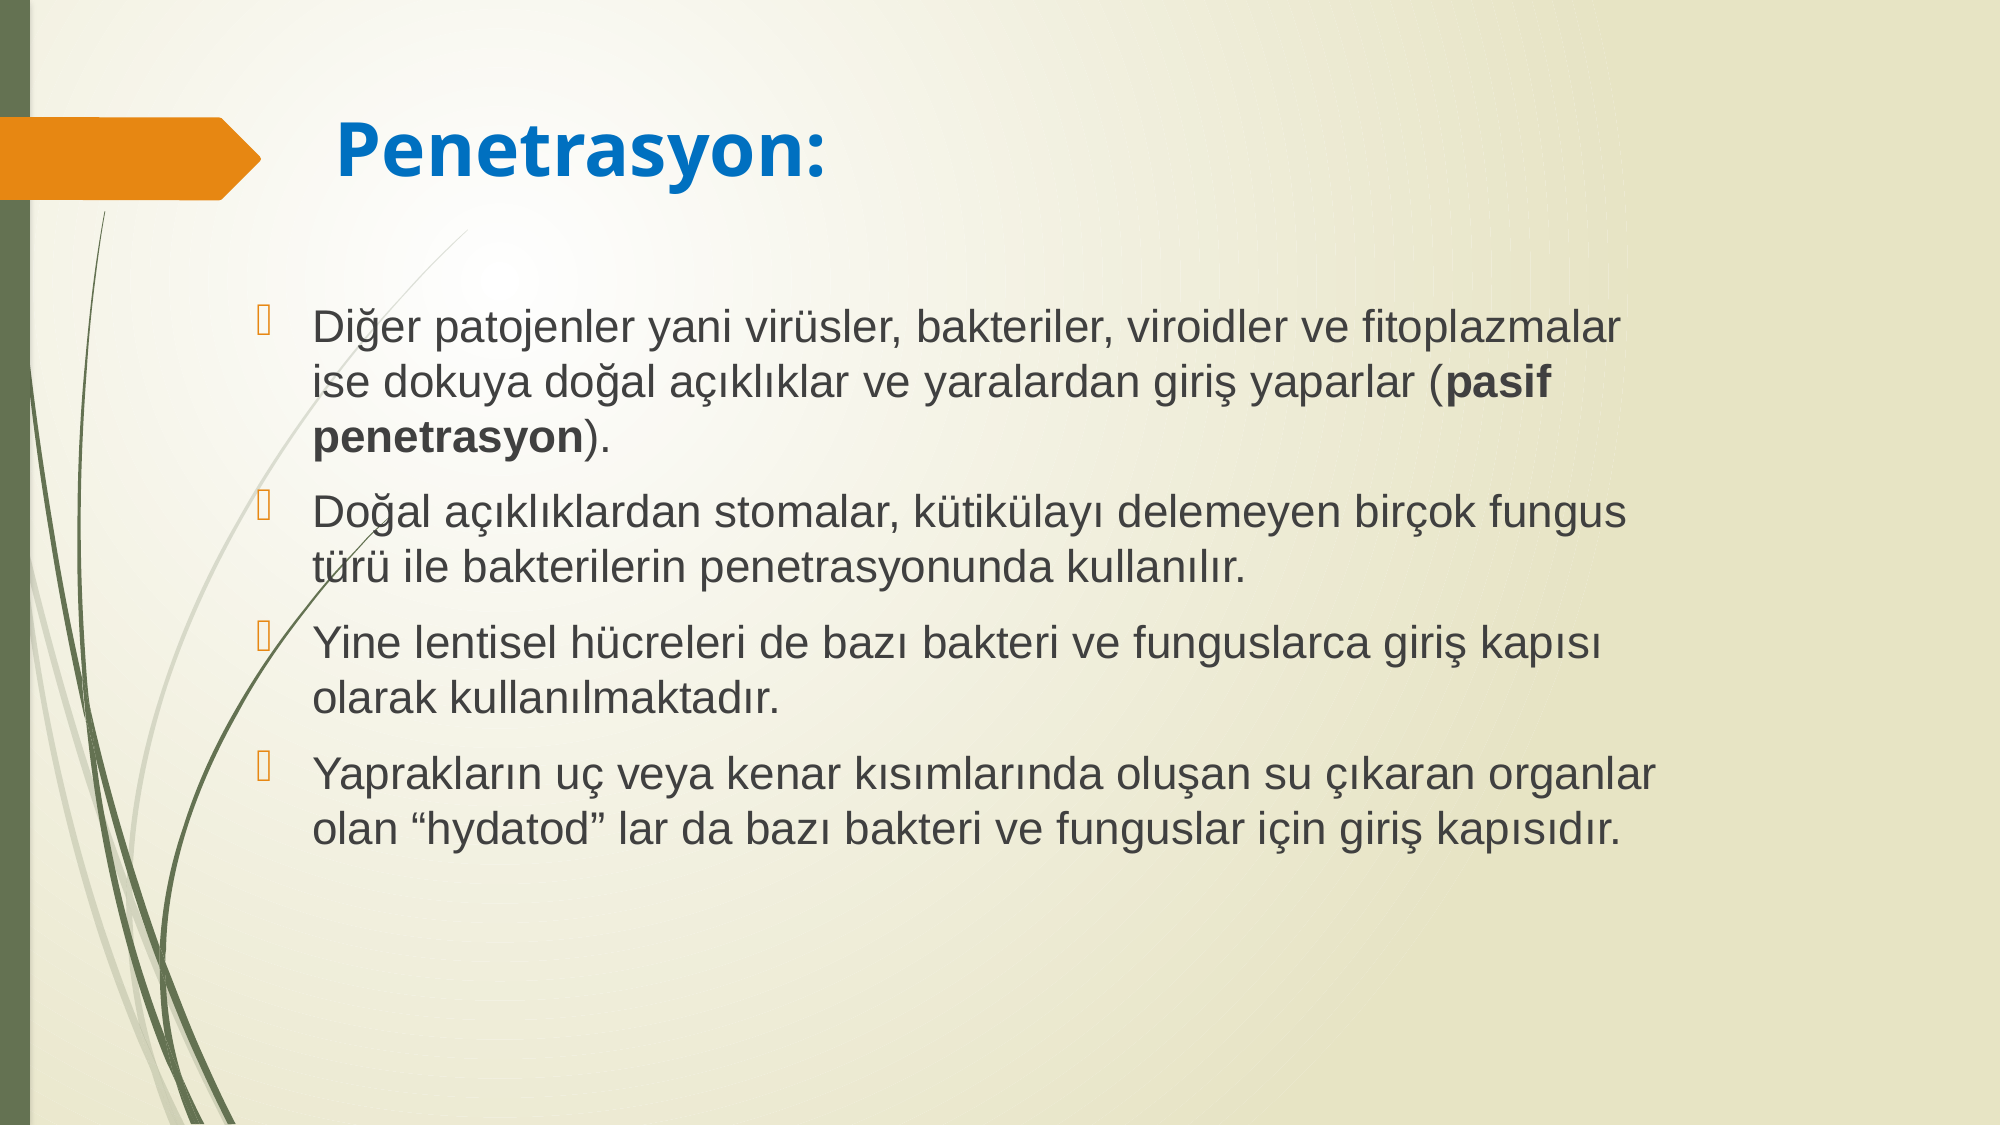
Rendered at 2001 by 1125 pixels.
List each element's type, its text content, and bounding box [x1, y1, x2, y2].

title Penetrasyon: [319, 93, 1782, 214]
list Diğer patojenler yani virüsler, bakteriler, viroidler ve fitoplazmalar ise dokuya doğal açıklıklar ve yaralardan giriş yaparlar (pasif penetrasyon). Doğal açıklıklardan stomalar, kütikülayı delemeyen birçok fungus türü ile bakterilerin penetrasyonunda kullanılır. Yine lentisel hücreleri de bazı bakteri ve funguslarca giriş kapısı olarak kullanılmaktadır. Yaprakların uç veya kenar kısımlarında oluşan su çıkaran organlar olan “hydatod” lar da bazı bakteri ve funguslar için giriş kapısıdır. [240, 213, 1704, 1010]
